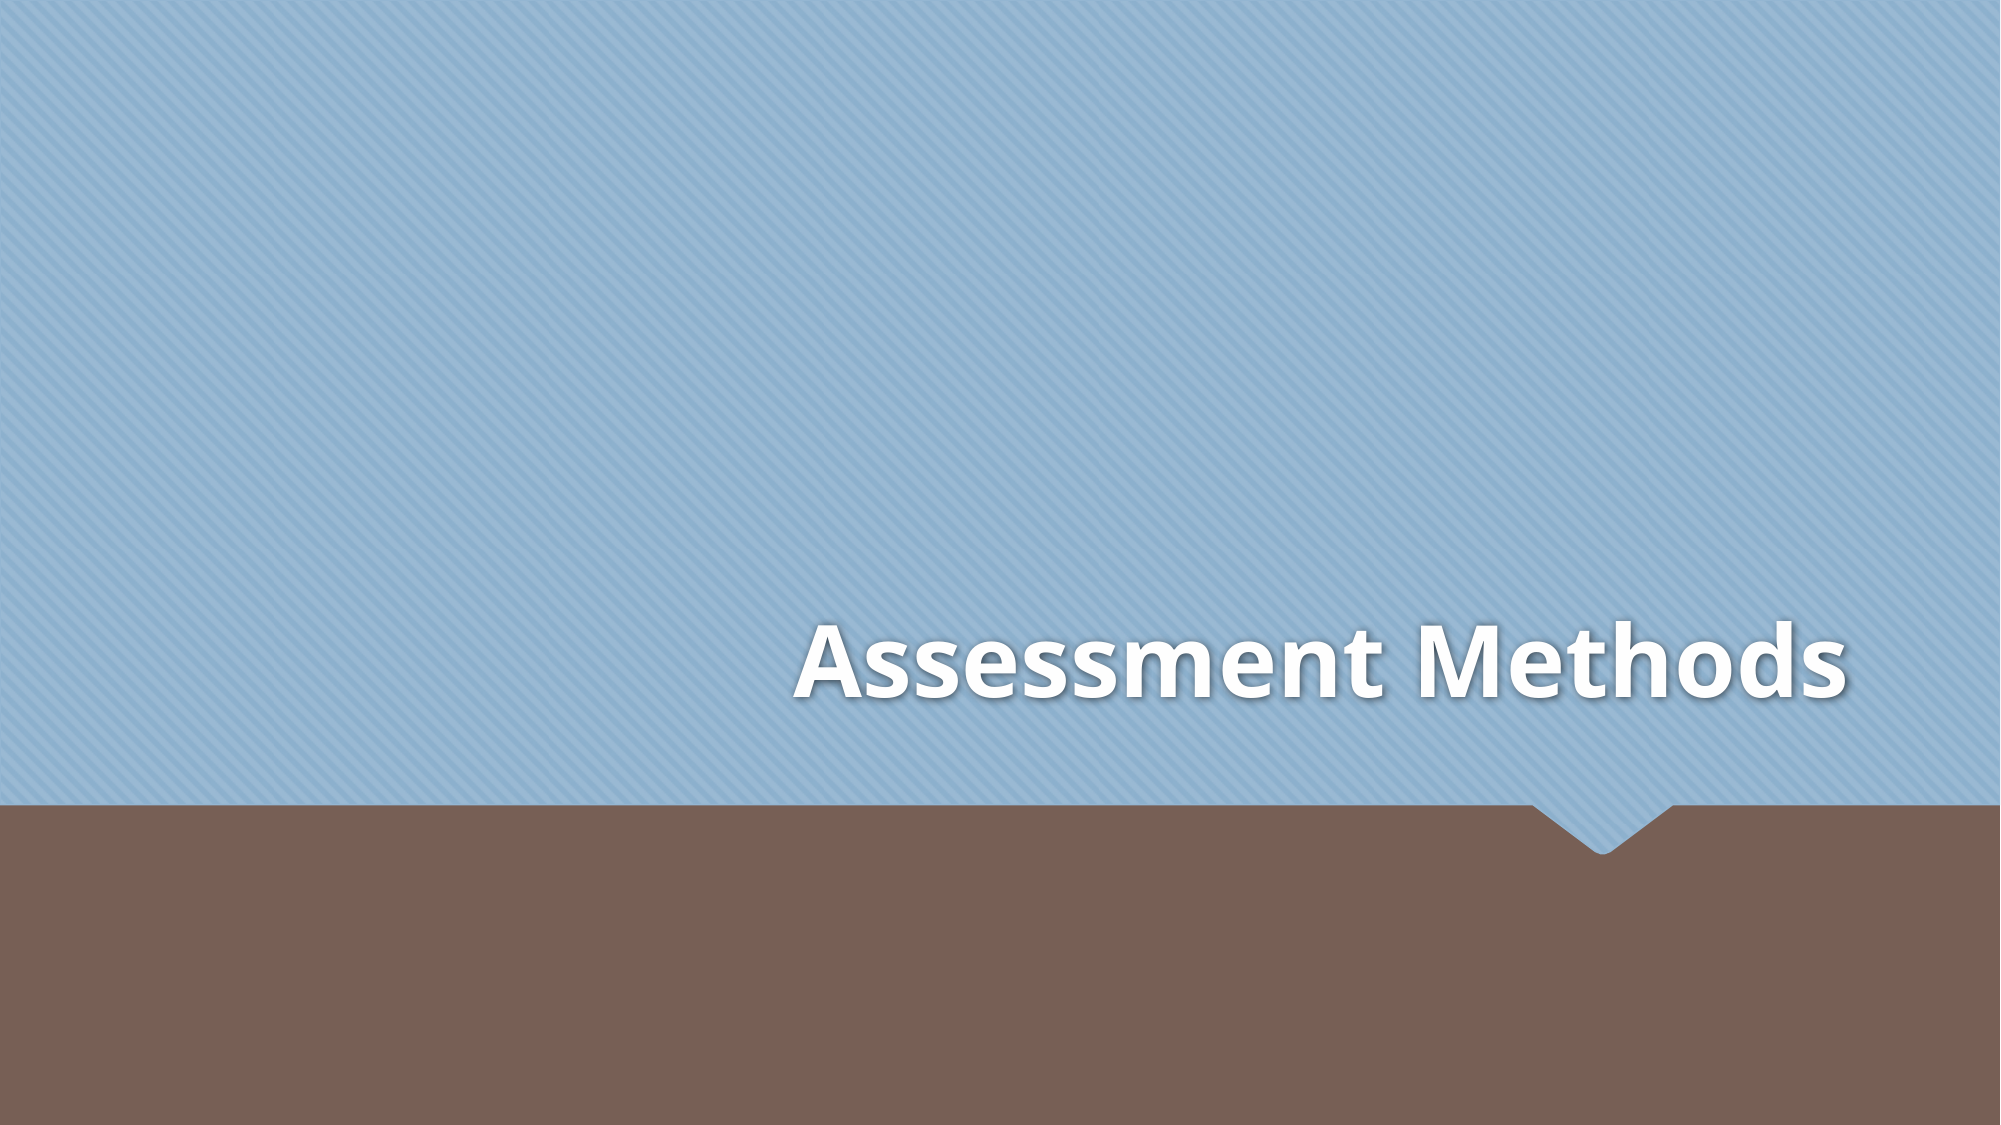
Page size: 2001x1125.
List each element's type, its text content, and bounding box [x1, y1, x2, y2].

title Assessment Methods [132, 484, 1866, 726]
